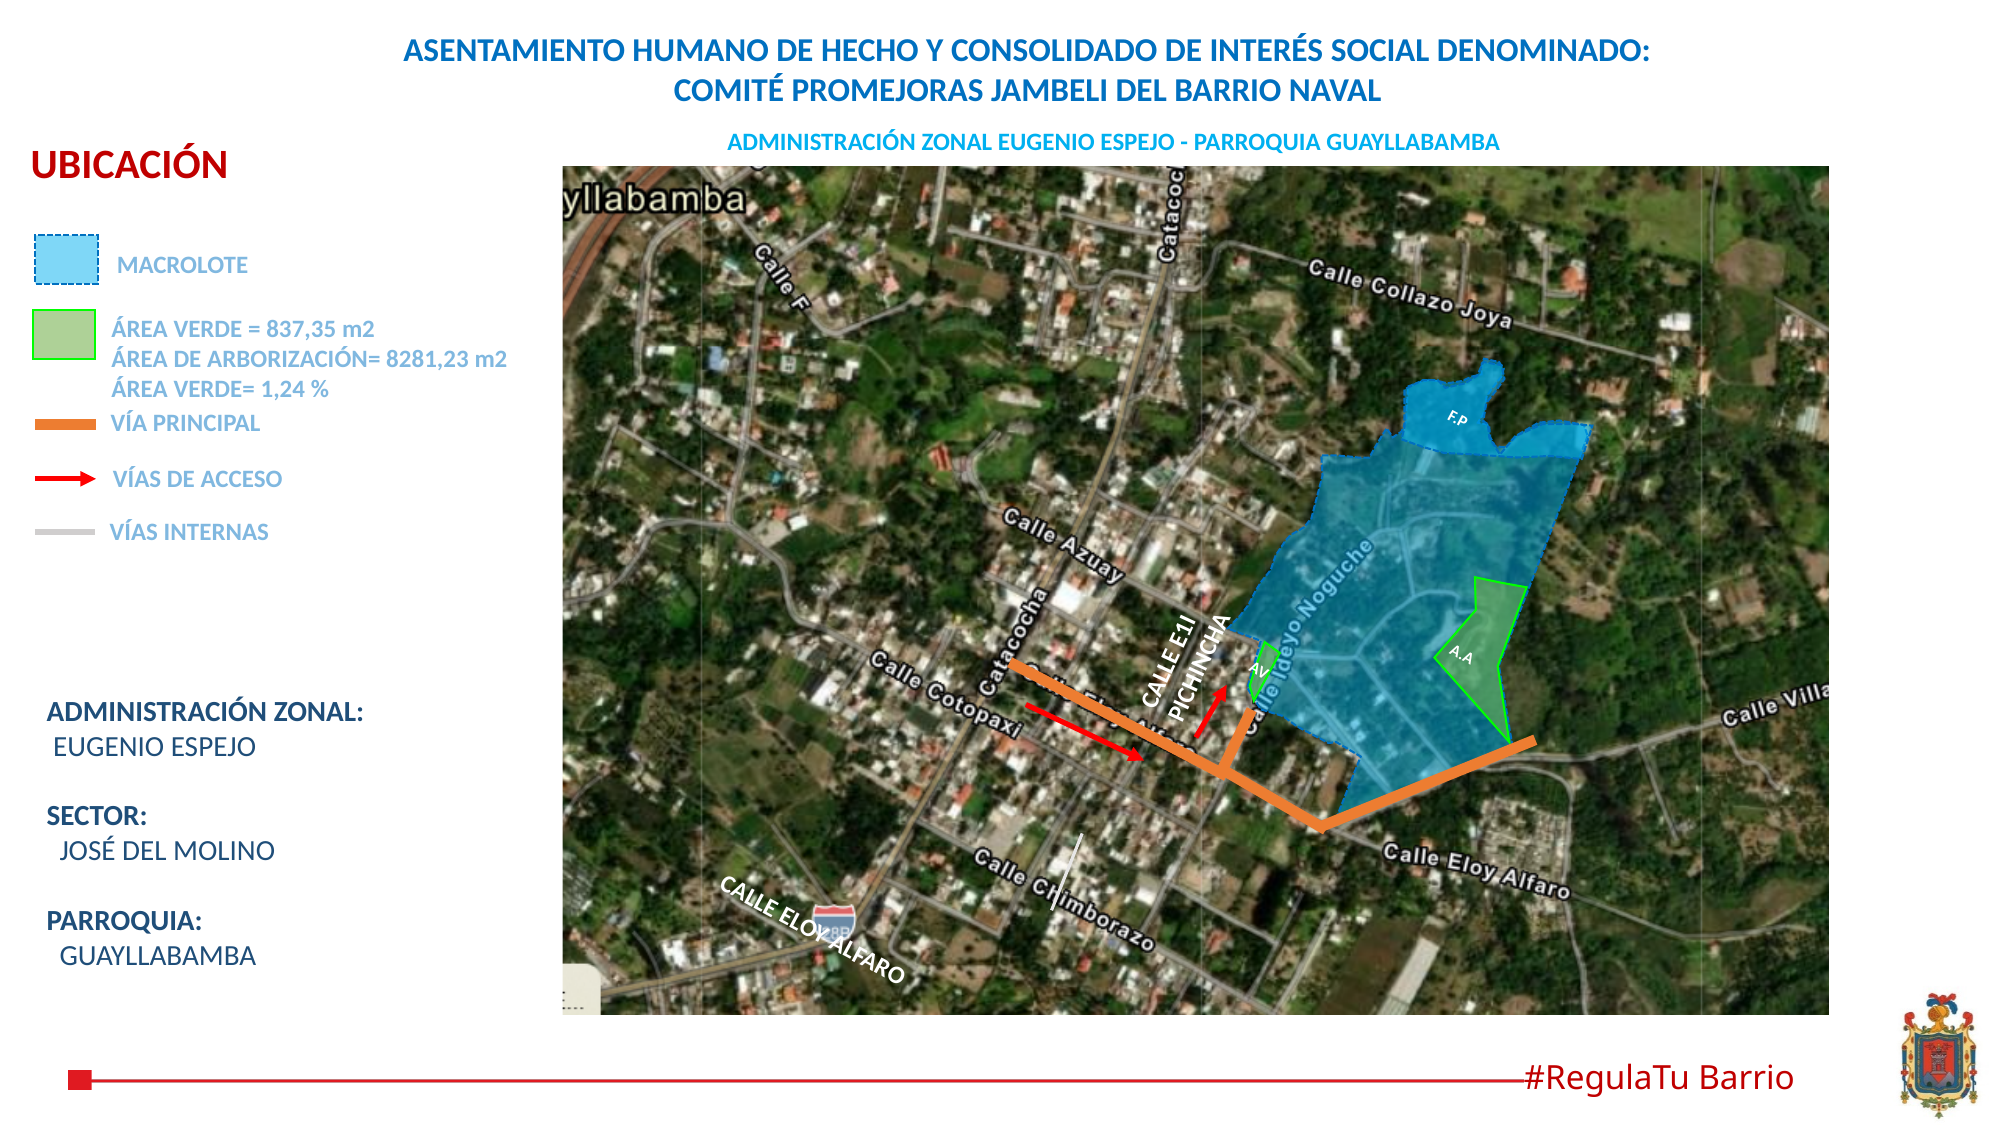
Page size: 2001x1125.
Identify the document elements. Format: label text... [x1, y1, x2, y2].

text_box #RegulaTu Barrio [480, 1060, 1871, 1097]
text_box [1051, 833, 1083, 911]
text_box MACROLOTE [102, 241, 333, 287]
text_box ÁREA VERDE = 837,35 m2 ÁREA DE ARBORIZACIÓN= 8281,23 m2 ÁREA VERDE= 1,24 % [96, 305, 541, 410]
text_box ASENTAMIENTO HUMANO DE HECHO Y CONSOLIDADO DE INTERÉS SOCIAL DENOMINADO: COMITÉ PROMEJORAS JAMBELI DEL BARRIO NAVAL [365, 21, 1692, 116]
picture [1871, 982, 2001, 1125]
text_box [35, 472, 96, 486]
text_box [1223, 770, 1326, 830]
text_box VÍAS DE ACCESO [98, 455, 329, 501]
text_box UBICACIÓN [15, 129, 975, 194]
text_box VÍAS INTERNAS [94, 507, 326, 553]
text_box ADMINISTRACIÓN ZONAL EUGENIO ESPEJO - PARROQUIA GUAYLLABAMBA [654, 118, 1574, 163]
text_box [1009, 662, 1227, 776]
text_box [1227, 709, 1252, 774]
text_box ADMINISTRACIÓN ZONAL: EUGENIO ESPEJO SECTOR: JOSÉ DEL MOLINO PARROQUIA: GUAYLLABAMBA [31, 684, 381, 979]
picture [562, 166, 1829, 1016]
text_box [34, 234, 99, 285]
text_box VÍA PRINCIPAL [95, 399, 327, 444]
picture [68, 1069, 1524, 1125]
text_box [1321, 739, 1536, 827]
text_box [32, 309, 96, 360]
